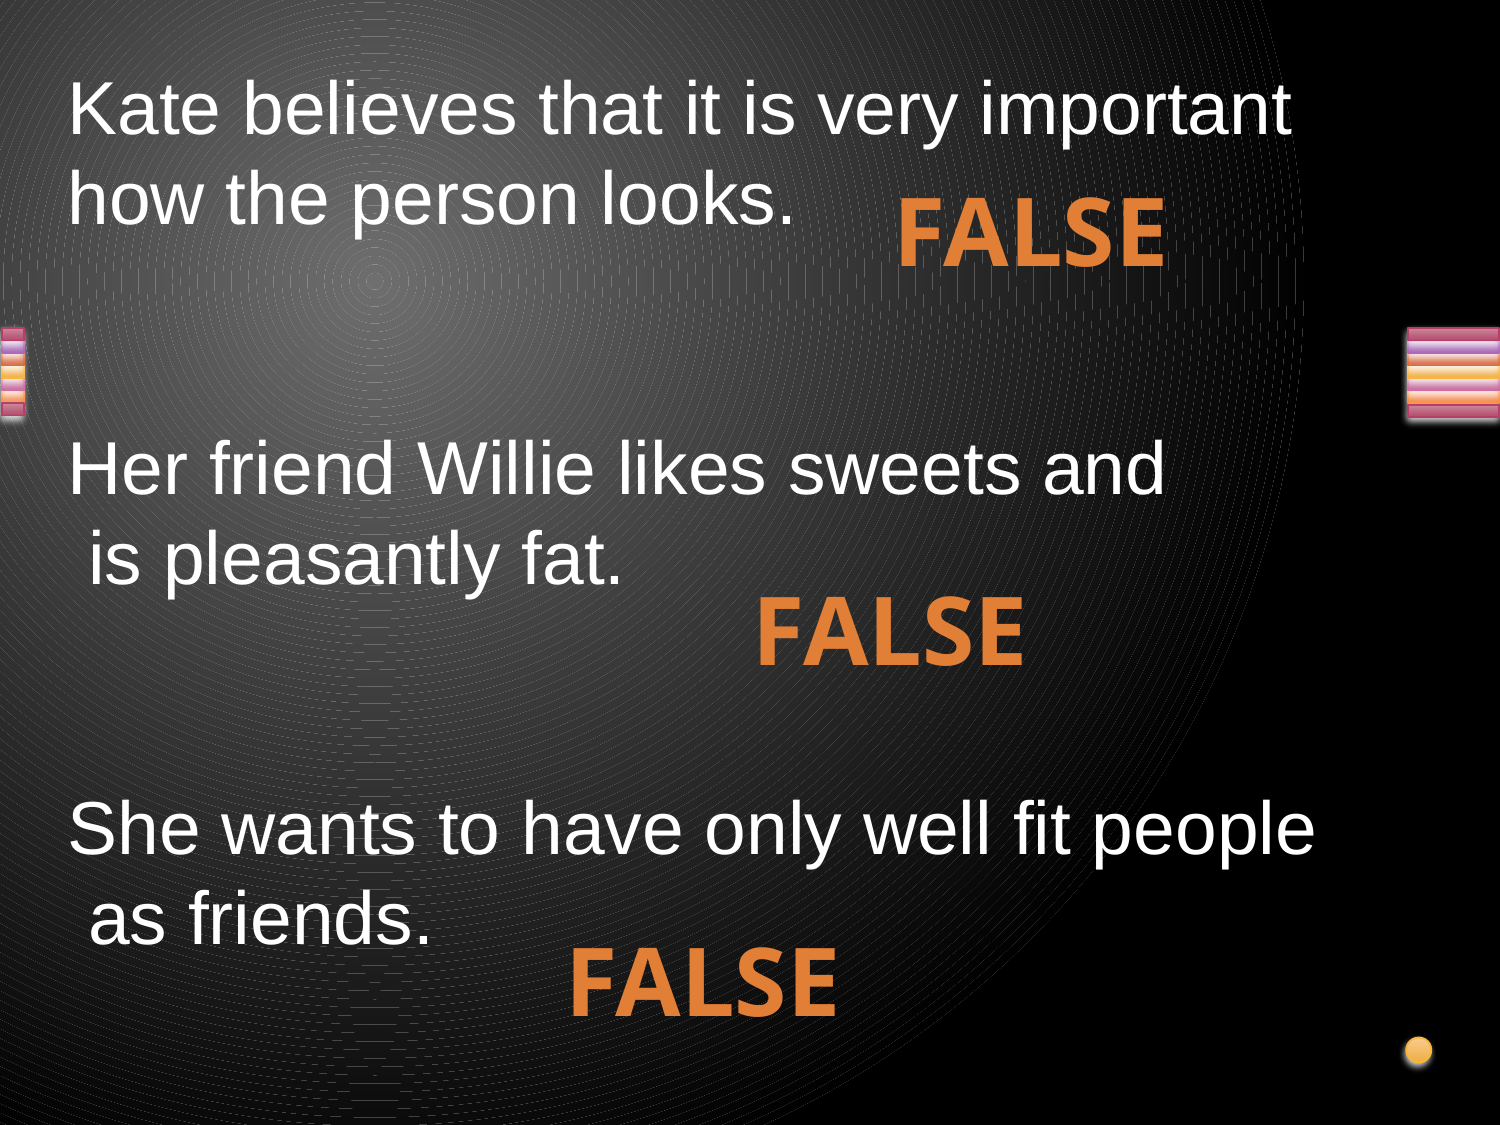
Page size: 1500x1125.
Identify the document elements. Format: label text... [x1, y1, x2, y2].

text_box FALSE [738, 562, 1114, 692]
text_box Kate believes that it is very important how the person looks. Her friend Willie likes sweets and is pleasantly fat. She wants to have only well fit people as friends. [52, 51, 1334, 1012]
text_box FALSE [550, 914, 926, 1043]
text_box FALSE [878, 164, 1254, 293]
